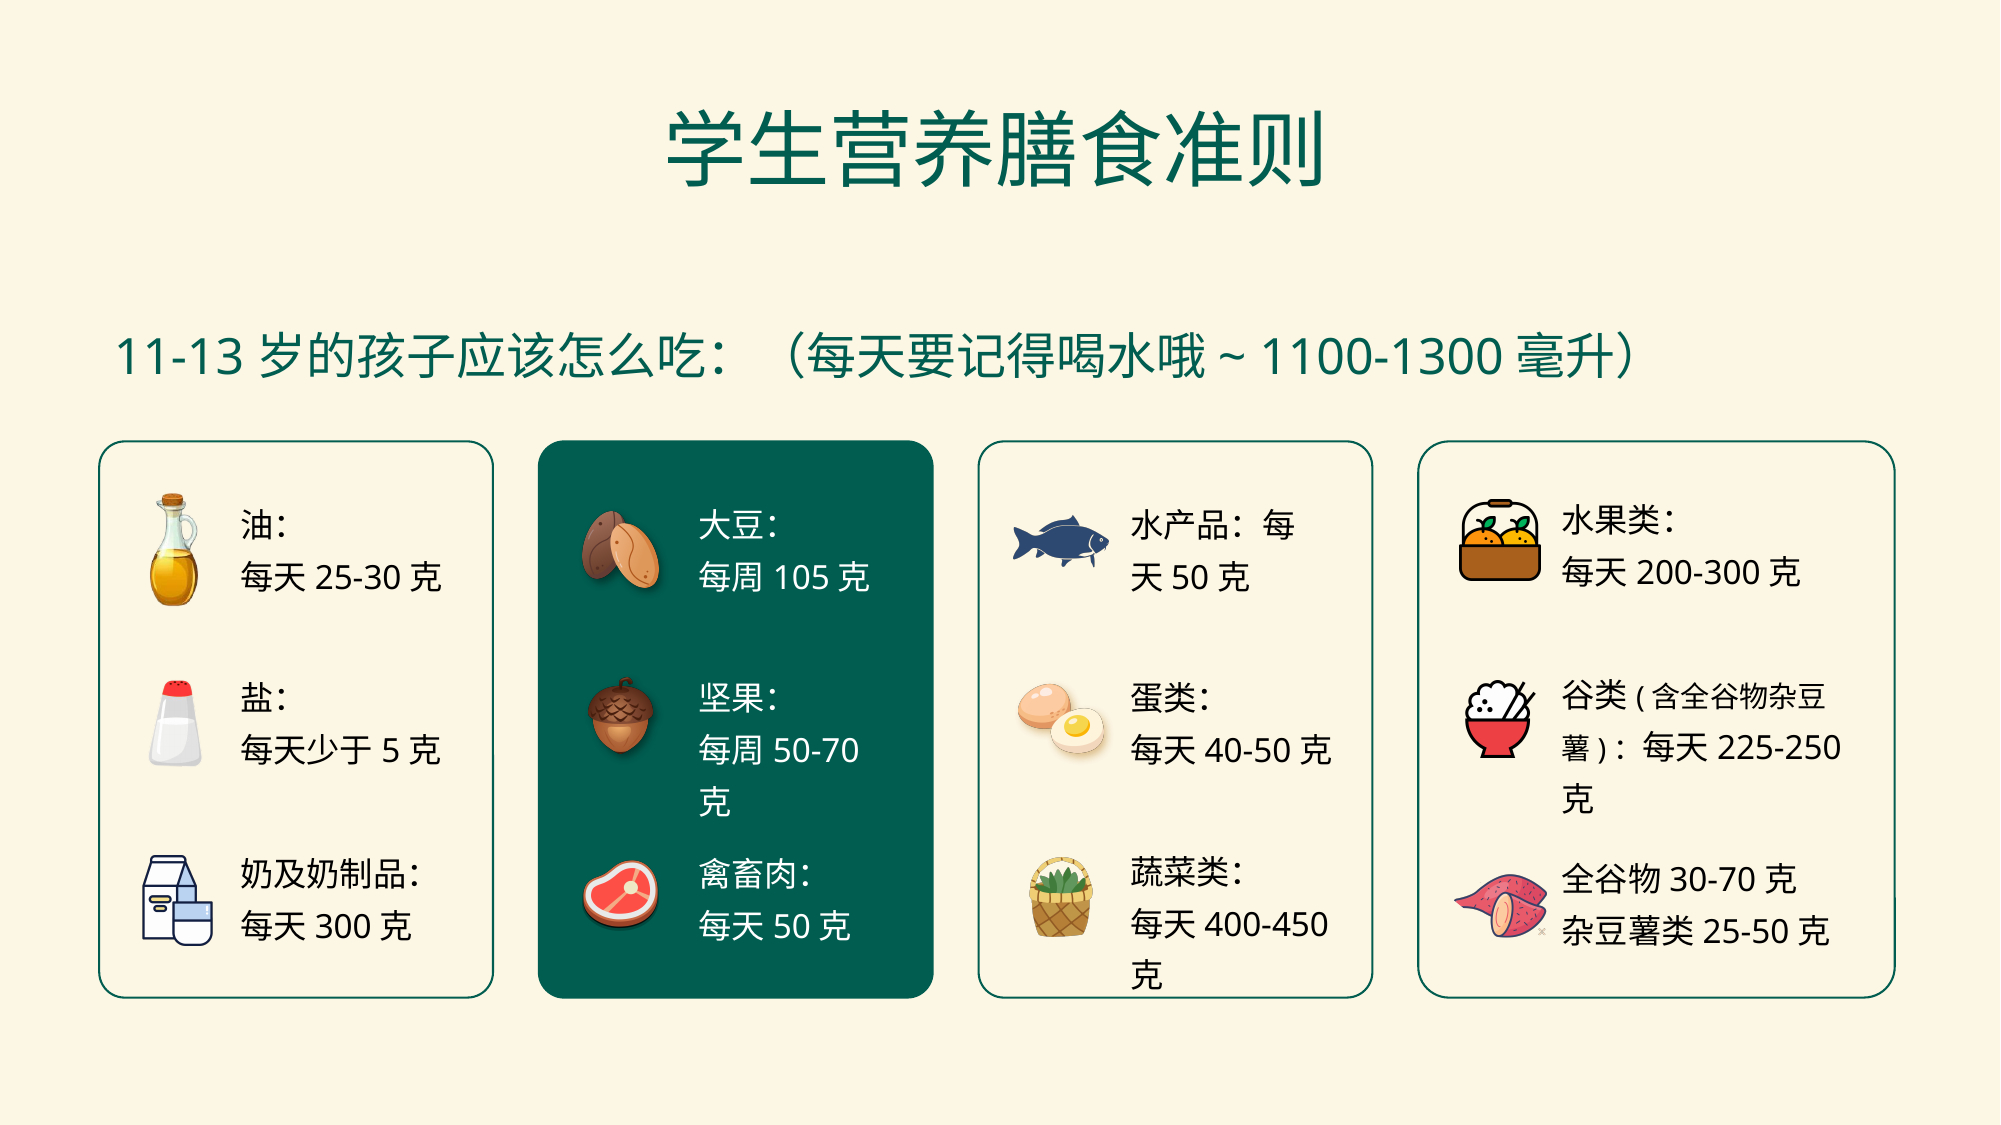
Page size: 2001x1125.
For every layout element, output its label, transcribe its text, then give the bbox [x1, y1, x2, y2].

text_box 全谷物30-70克 杂豆薯类25-50克 [1546, 838, 1873, 958]
text_box 11-13岁的孩子应该怎么吃：（每天要记得喝水哦~ 1100-1300毫升） [99, 298, 1826, 392]
picture [1021, 857, 1101, 937]
text_box 盐： 每天少于5克 [225, 658, 460, 777]
picture [582, 511, 660, 588]
picture [1459, 499, 1541, 581]
picture [147, 488, 208, 612]
picture [132, 855, 223, 946]
picture [1013, 493, 1109, 589]
text_box 坚果： 每周50-70克 [683, 658, 905, 829]
text_box 奶及奶制品：每天300克 [225, 834, 441, 953]
text_box [977, 440, 1374, 999]
text_box 大豆： 每周105克 [683, 484, 905, 604]
text_box 油： 每天25-30克 [225, 484, 460, 604]
picture [1462, 680, 1539, 758]
picture [582, 677, 659, 754]
text_box [98, 440, 495, 999]
text_box 禽畜肉： 每天50克 [683, 834, 905, 953]
text_box [1417, 440, 1896, 999]
text_box 蔬菜类： 每天400-450克 [1115, 831, 1371, 1002]
picture [1018, 675, 1104, 762]
text_box 蛋类： 每天40-50克 [1115, 658, 1356, 777]
text_box [537, 440, 934, 999]
text_box 学生营养膳食准则 [648, 90, 1352, 205]
picture [582, 857, 659, 934]
picture [147, 674, 208, 771]
text_box 水果类： 每天200-300克 [1546, 480, 1874, 599]
picture [1453, 863, 1547, 938]
text_box 谷类(含全谷物杂豆薯)：每天225-250克 [1546, 655, 1873, 826]
text_box 水产品：每天50克 [1115, 484, 1312, 604]
